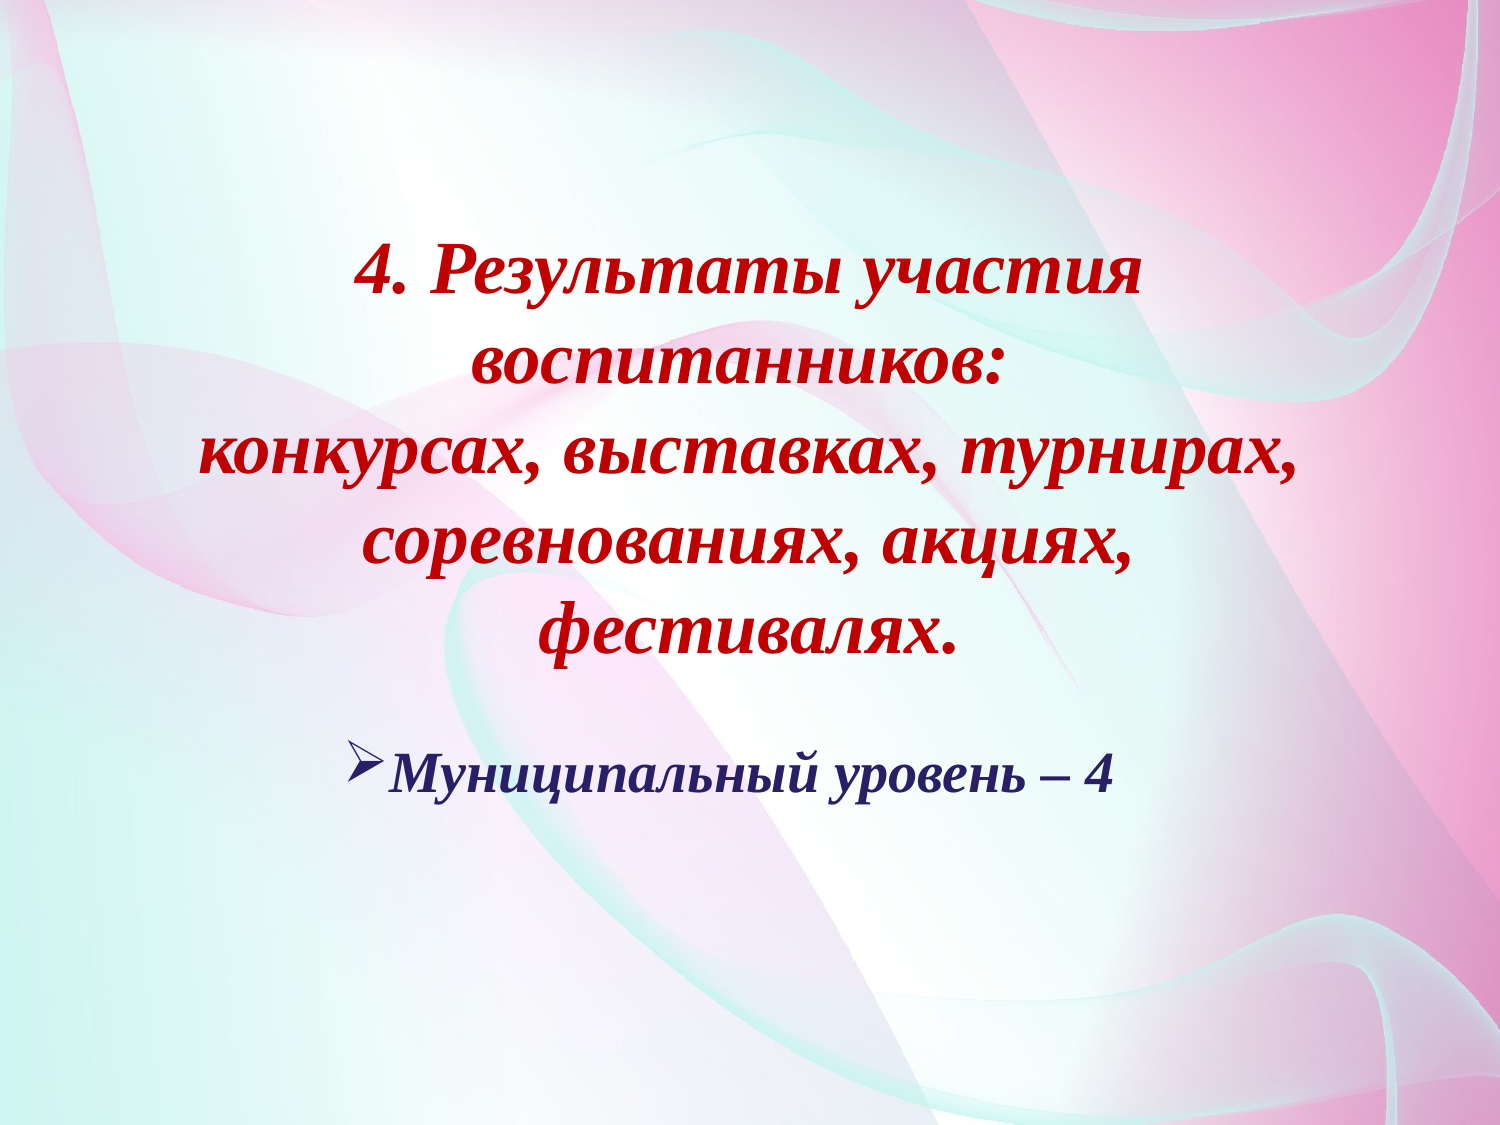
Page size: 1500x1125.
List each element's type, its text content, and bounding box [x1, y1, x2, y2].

text_box Муниципальный уровень – 4 [328, 726, 1500, 812]
text_box 4. Результаты участия воспитанников: конкурсах, выставках, турнирах, соревнованиях, акциях, фестивалях. [152, 210, 1348, 676]
picture [0, 0, 1500, 1125]
